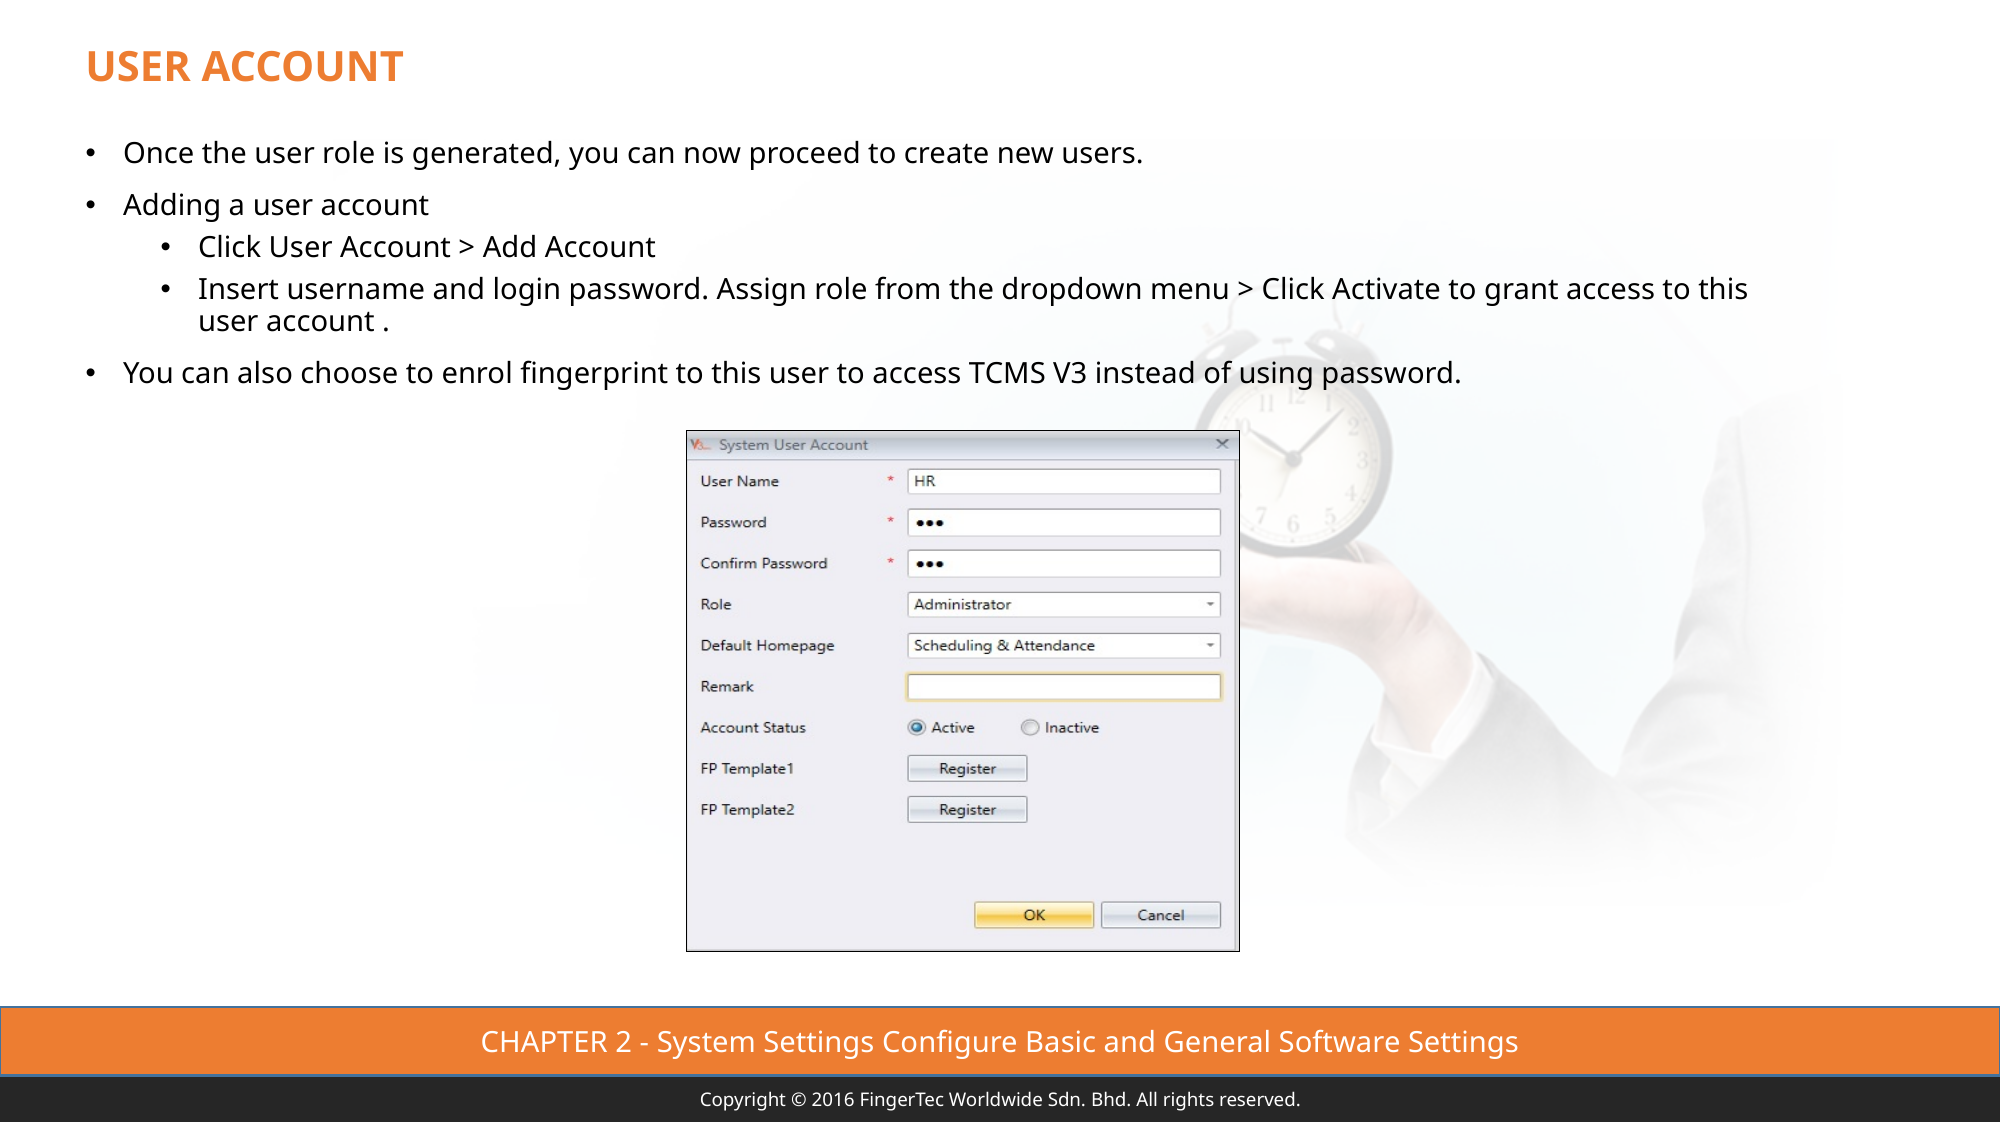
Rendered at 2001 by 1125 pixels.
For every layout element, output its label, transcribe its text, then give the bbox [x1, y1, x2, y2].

text_box CHAPTER 2 - System Settings Configure Basic and General Software Settings [0, 1006, 2000, 1077]
text_box USER ACCOUNT [70, 32, 1510, 98]
text_box Once the user role is generated, you can now proceed to create new users. Adding a user account Click User Account > Add Account Insert username and login password. Assign role from the dropdown menu > Click Activate to grant access to this user account . You can also choose to enrol fingerprint to this user to access TCMS V3 instead of using password. [70, 74, 1796, 460]
text_box Copyright © 2016 FingerTec Worldwide Sdn. Bhd. All rights reserved. [0, 1077, 2000, 1122]
picture [686, 430, 1240, 952]
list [329, 139, 1853, 906]
